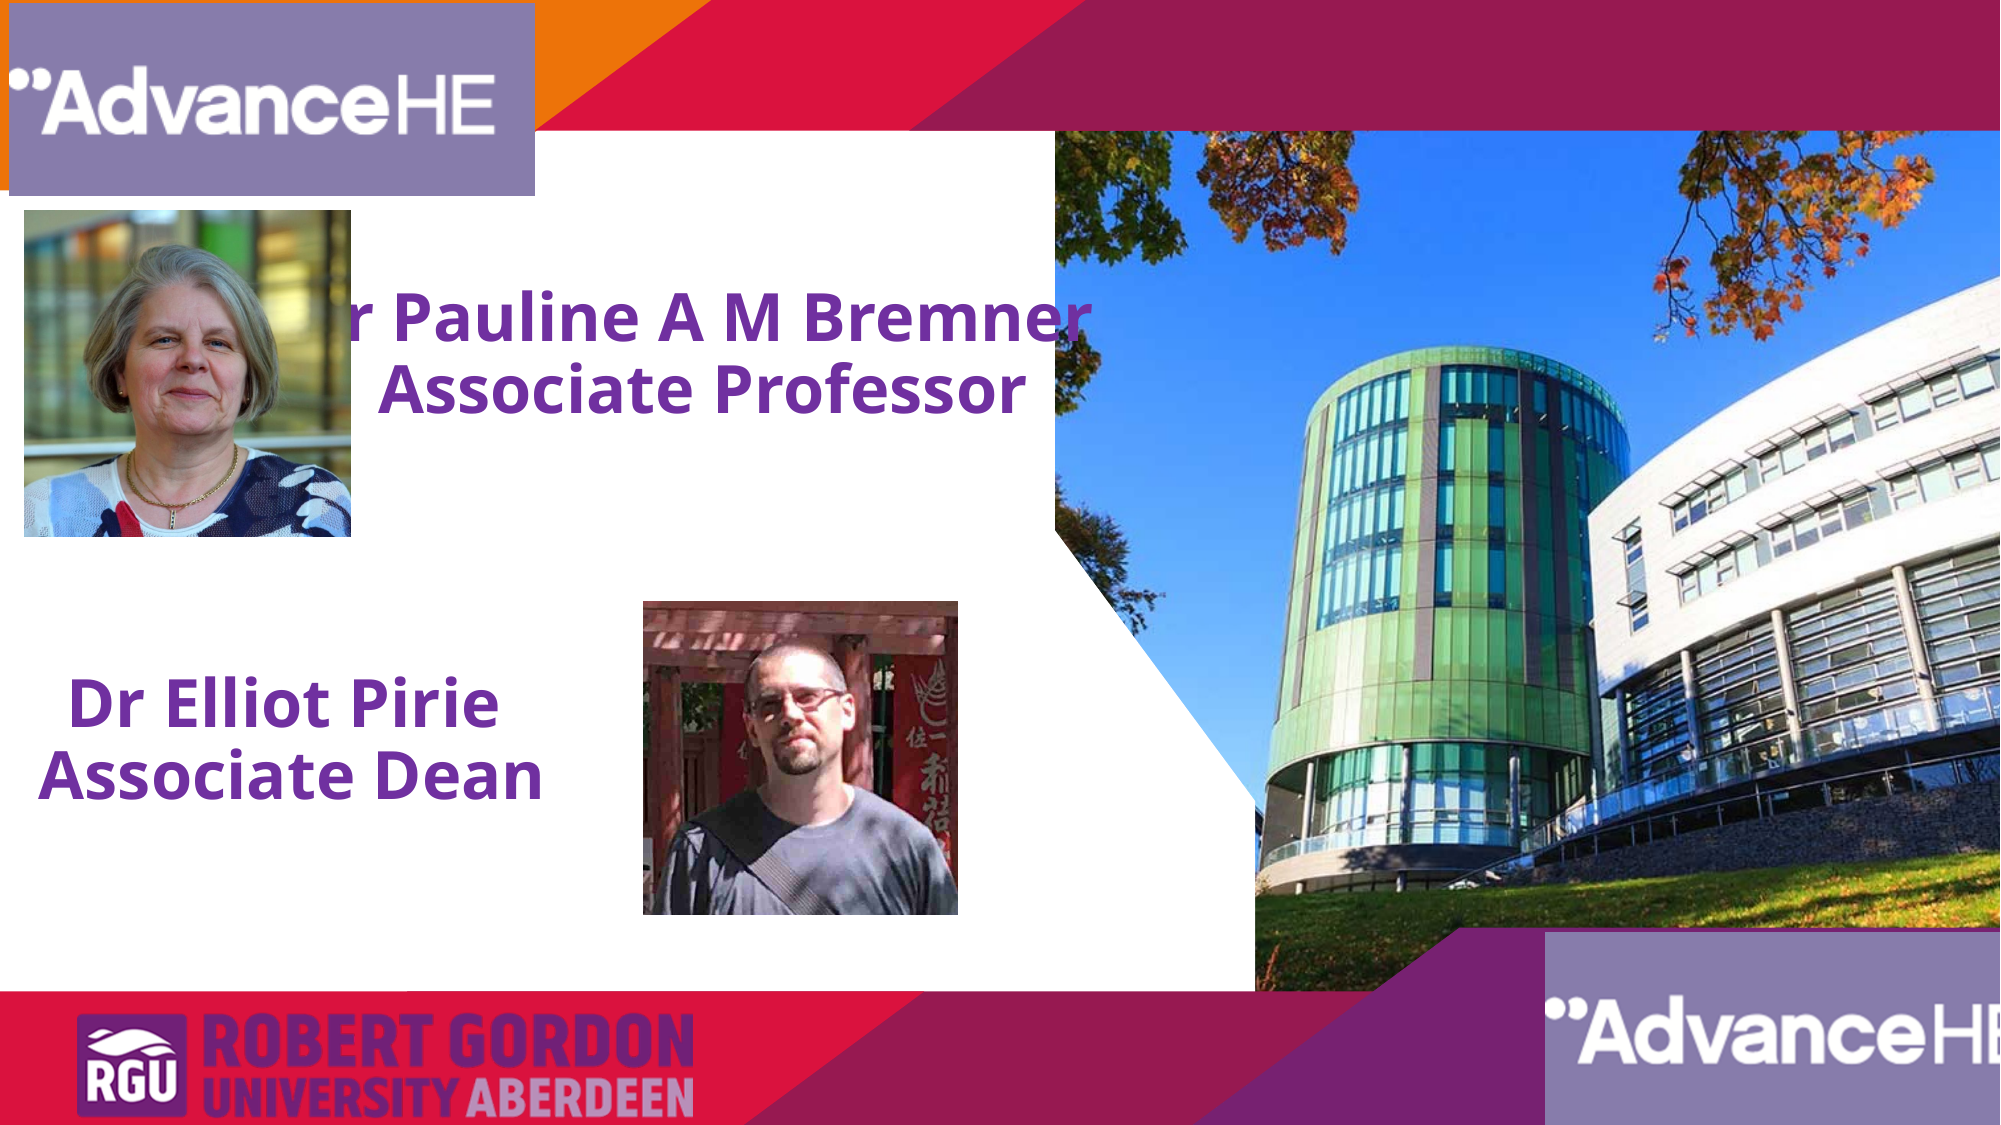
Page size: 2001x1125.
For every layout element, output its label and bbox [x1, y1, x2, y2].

picture [643, 600, 958, 915]
picture [1545, 932, 2000, 1125]
picture [77, 934, 693, 1125]
picture [9, 3, 535, 196]
text_box [0, 0, 2000, 1125]
picture [24, 210, 351, 538]
